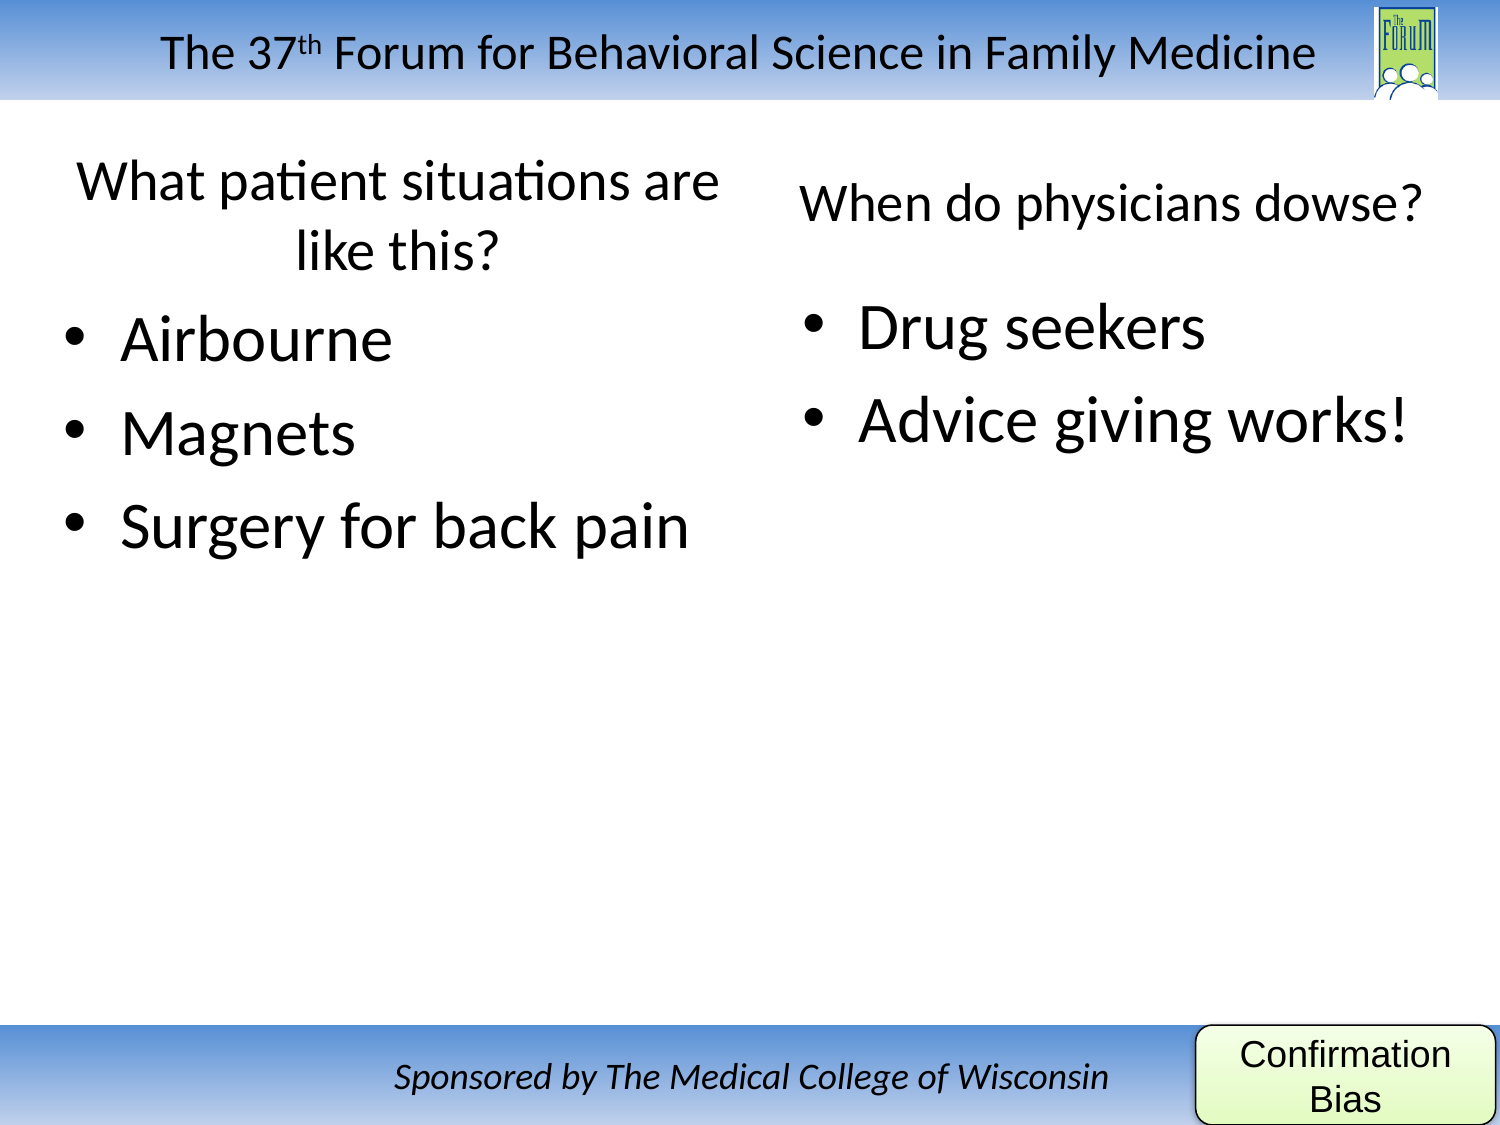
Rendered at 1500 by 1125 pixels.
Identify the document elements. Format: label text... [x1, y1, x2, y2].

text_box Confirmation Bias [1194, 1024, 1497, 1125]
list Airbourne Magnets Surgery for back pain [48, 287, 750, 1000]
text_box Drug seekers Advice giving works! [787, 275, 1489, 988]
picture [1374, 7, 1438, 100]
title What patient situations are like this? [48, 149, 749, 275]
text_box When do physicians dowse? [762, 137, 1463, 263]
